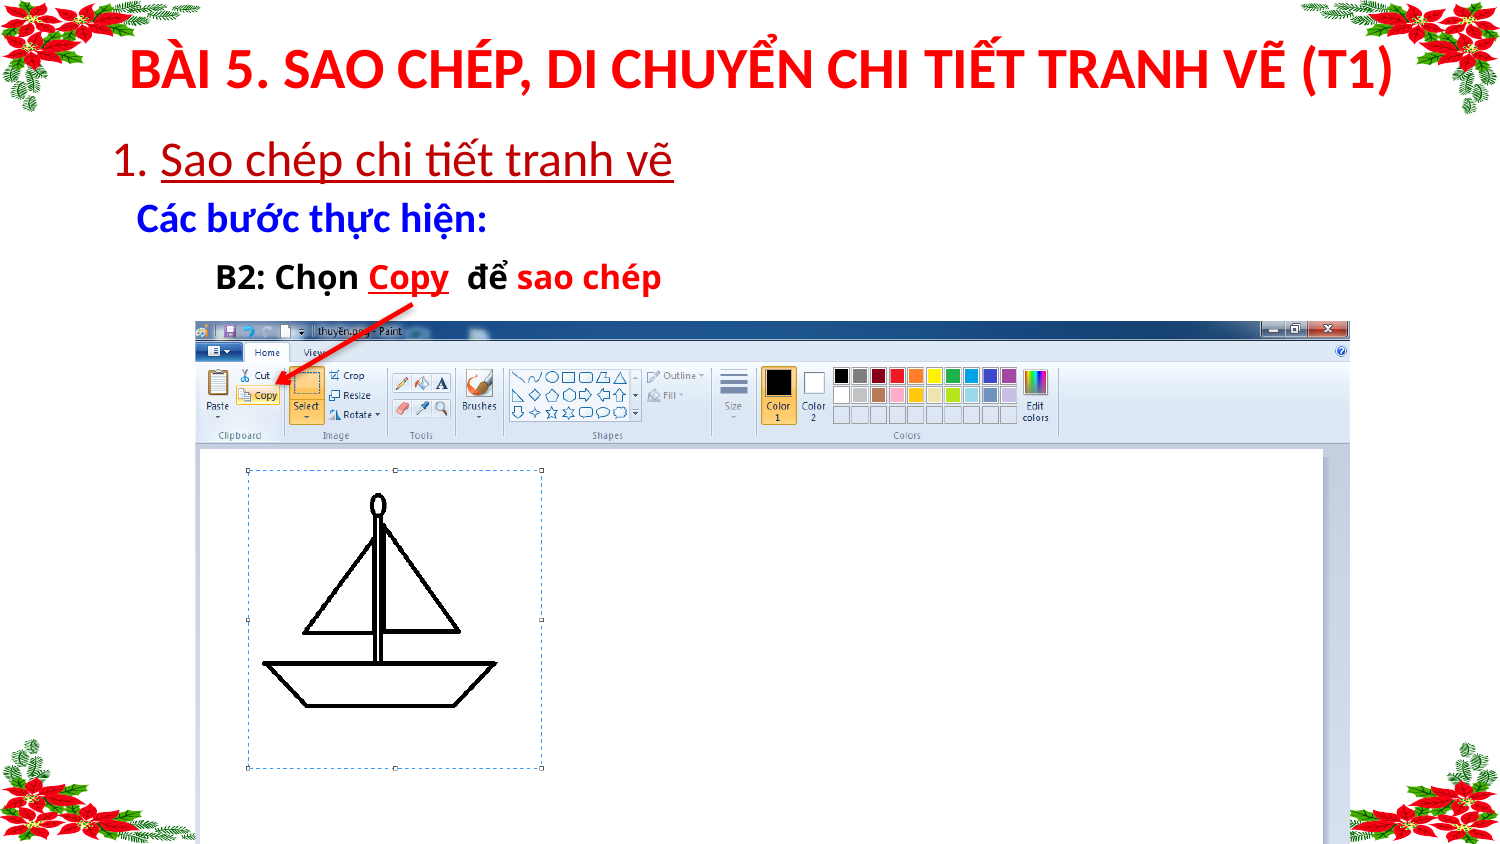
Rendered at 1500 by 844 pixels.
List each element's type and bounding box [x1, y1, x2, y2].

text_box [274, 303, 413, 385]
picture [195, 321, 1351, 844]
text_box [0, 0, 1500, 844]
